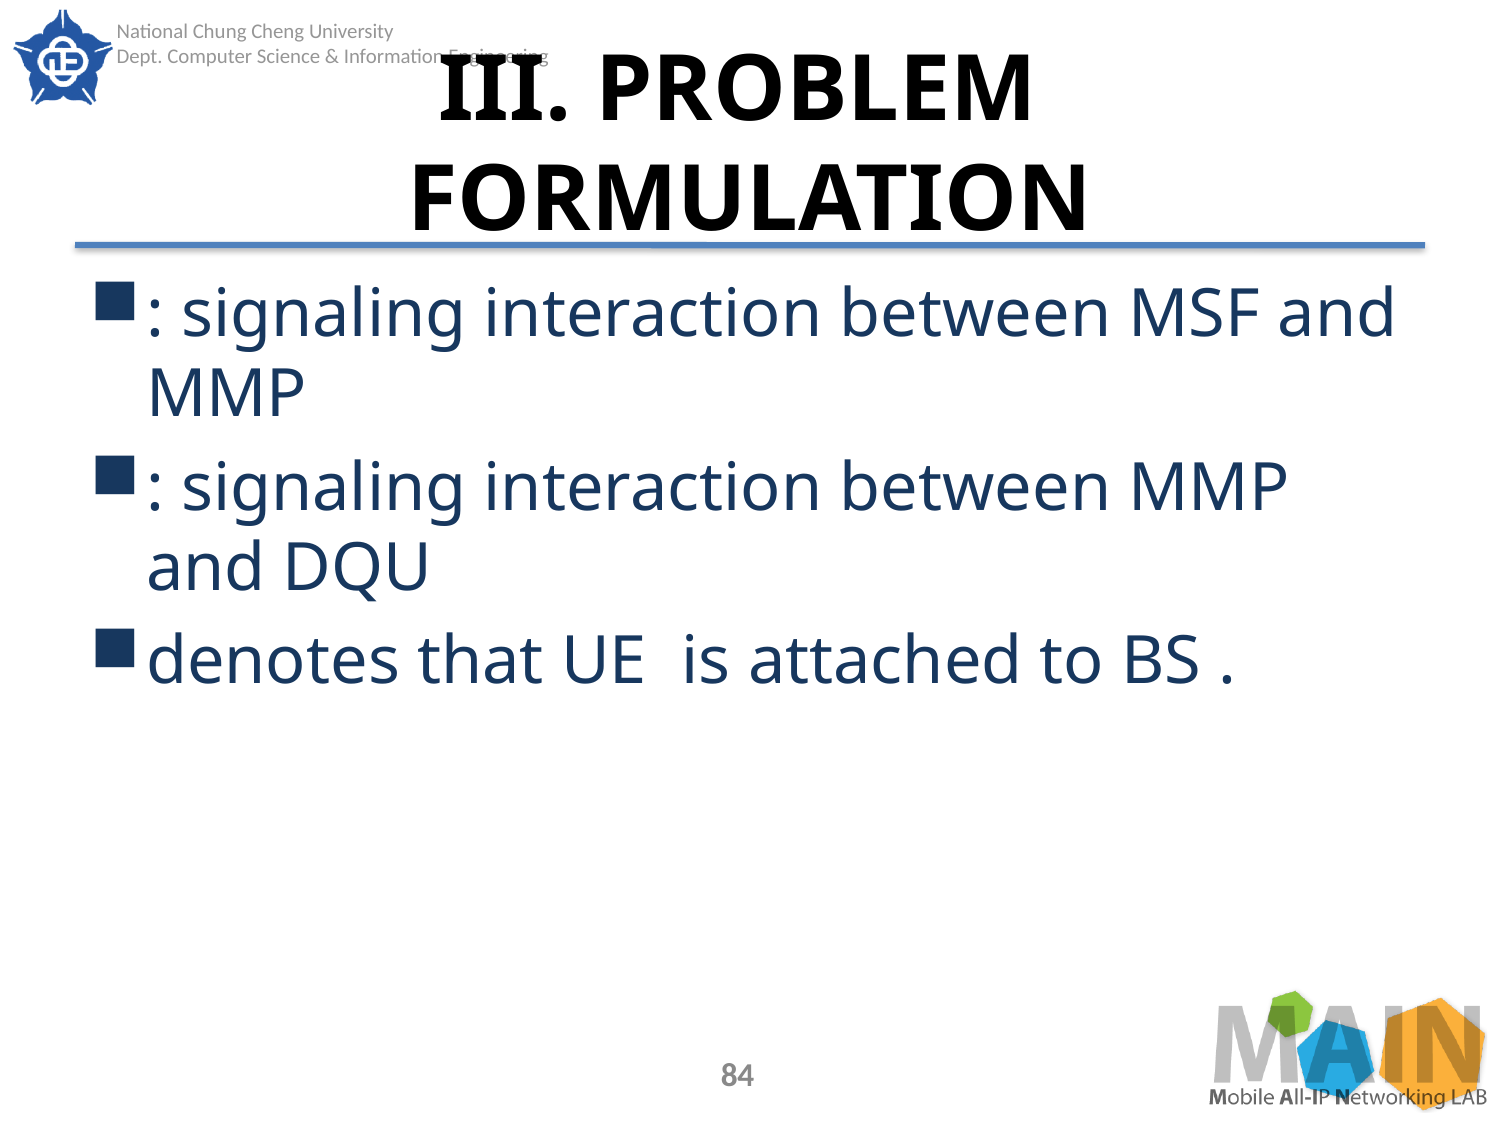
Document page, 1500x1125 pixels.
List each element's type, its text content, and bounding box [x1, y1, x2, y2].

picture [1050, 987, 1488, 1113]
slide_number 84 [562, 1042, 913, 1103]
picture [0, 0, 126, 113]
title III. PROBLEM FORMULATION [75, 45, 1425, 233]
